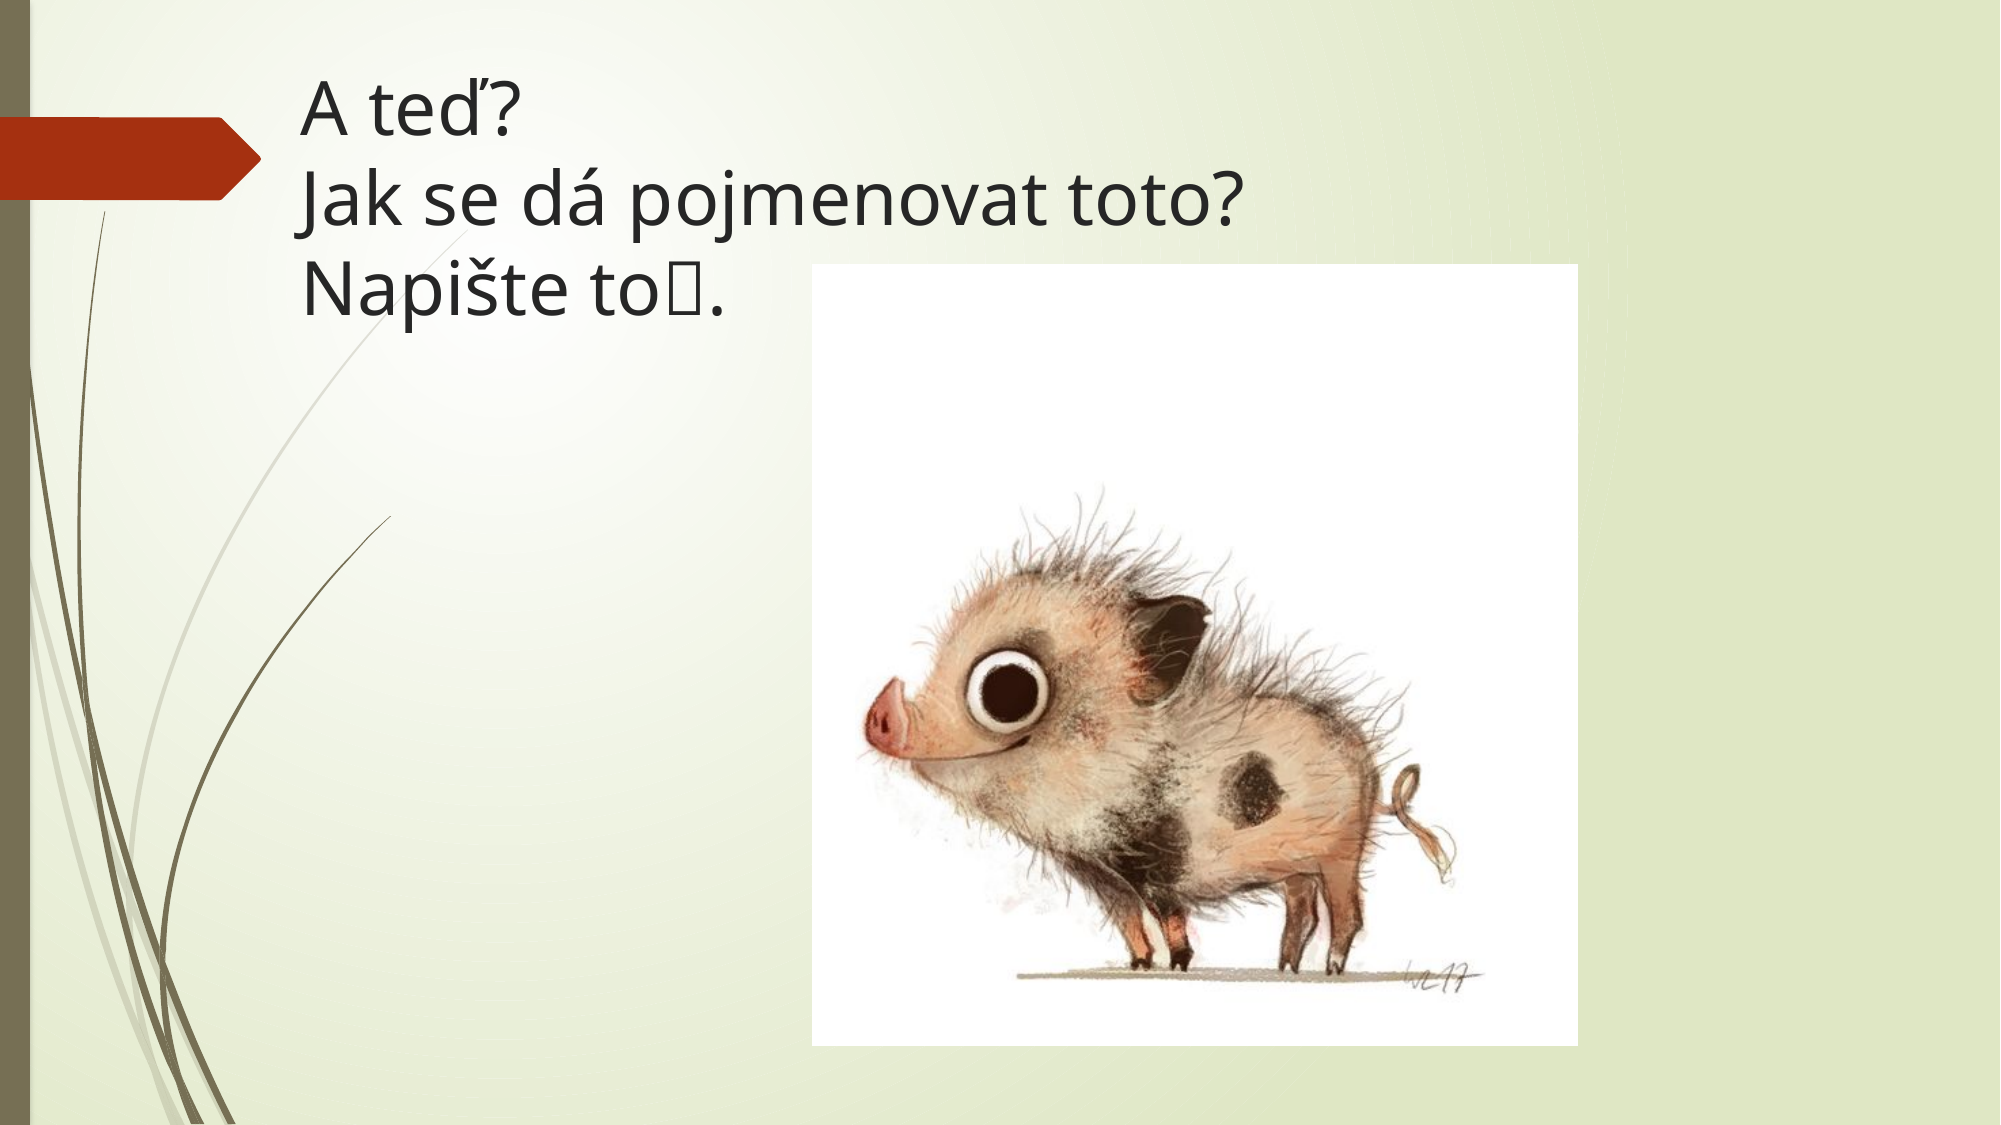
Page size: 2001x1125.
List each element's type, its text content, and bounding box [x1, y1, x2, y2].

title A teď? Jak se dá pojmenovat toto? Napište to. [285, 52, 1934, 348]
picture [811, 264, 1578, 1046]
